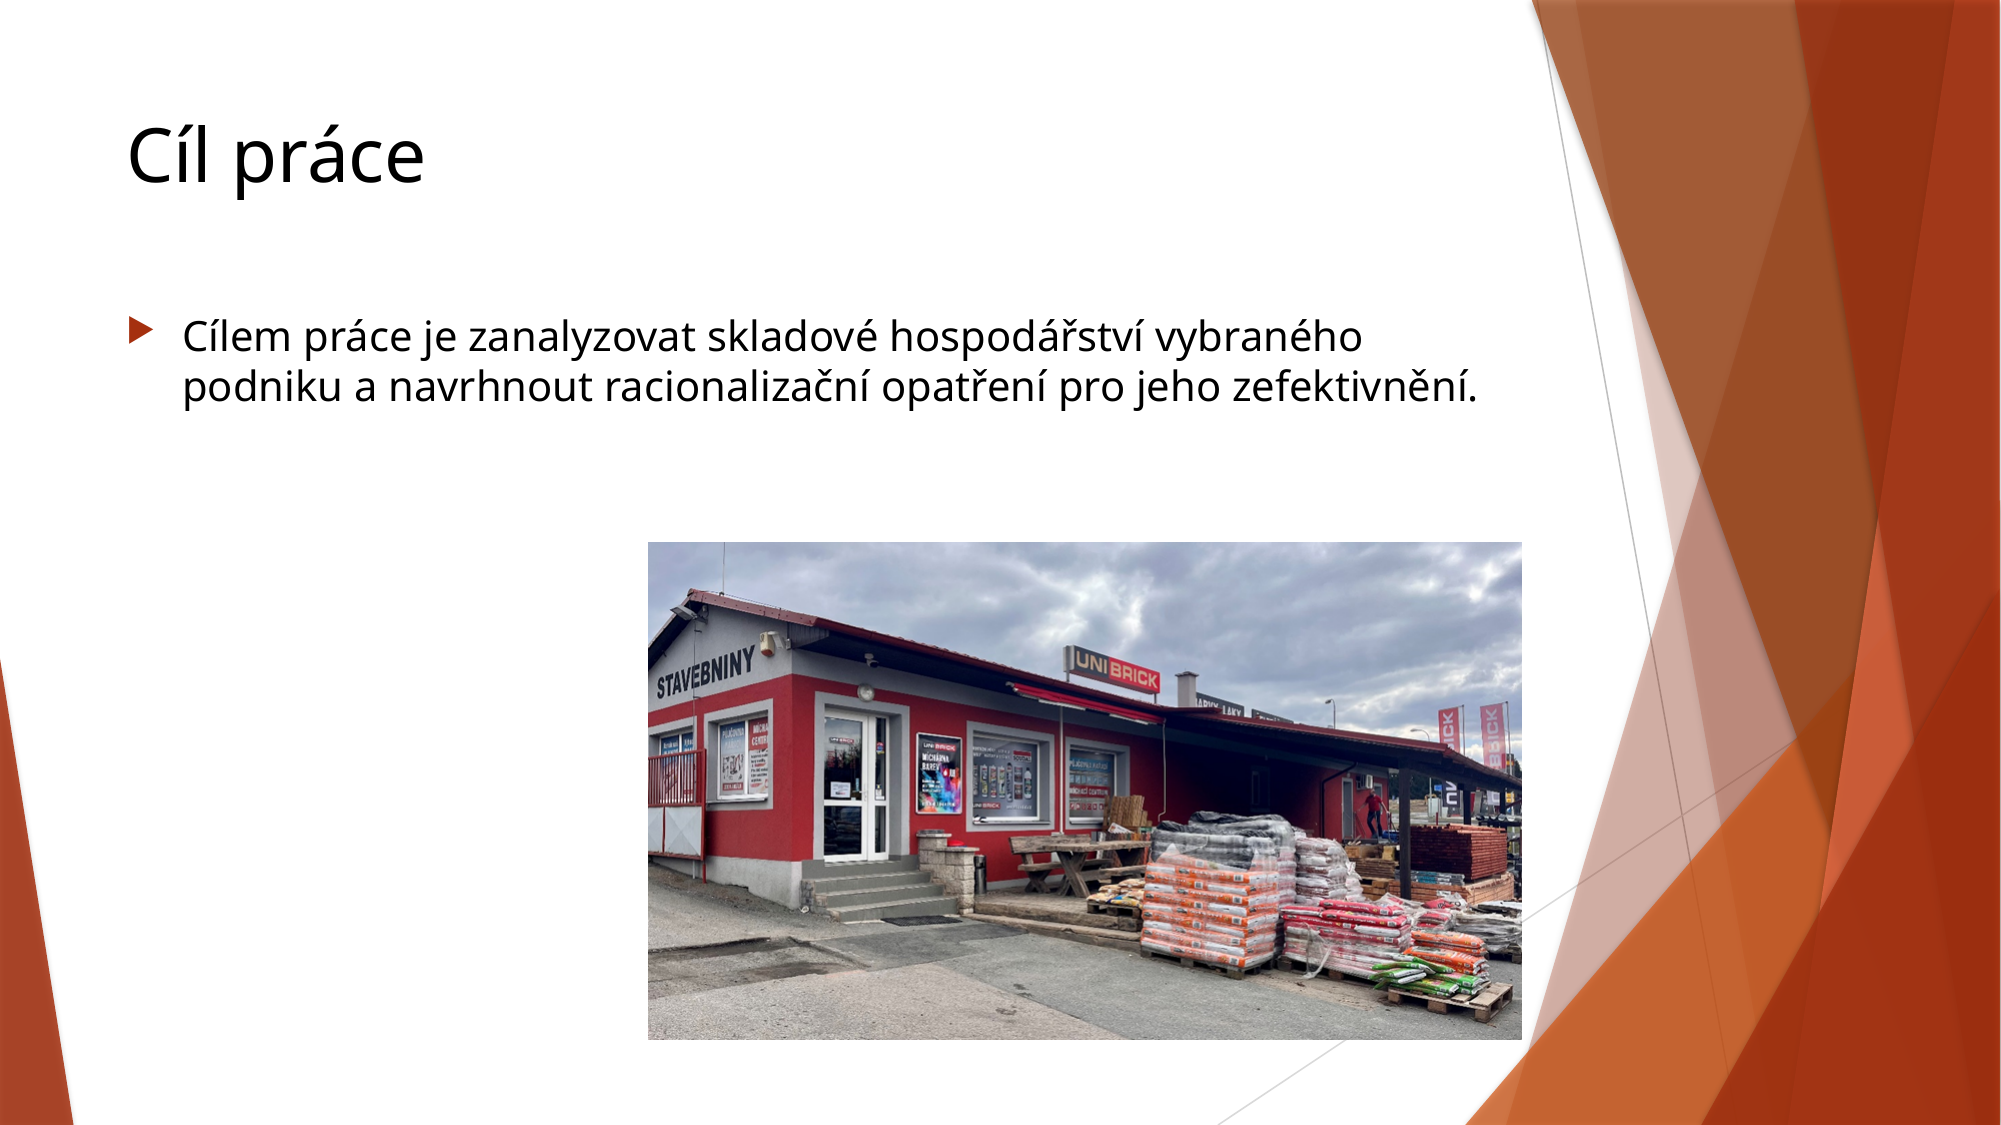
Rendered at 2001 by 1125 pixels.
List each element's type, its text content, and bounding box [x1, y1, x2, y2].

title Cíl práce [111, 99, 1522, 302]
list Cílem práce je zanalyzovat skladové hospodářství vybraného podniku a navrhnout racionalizační opatření pro jeho zefektivnění. [111, 302, 1522, 939]
picture [647, 541, 1522, 1040]
